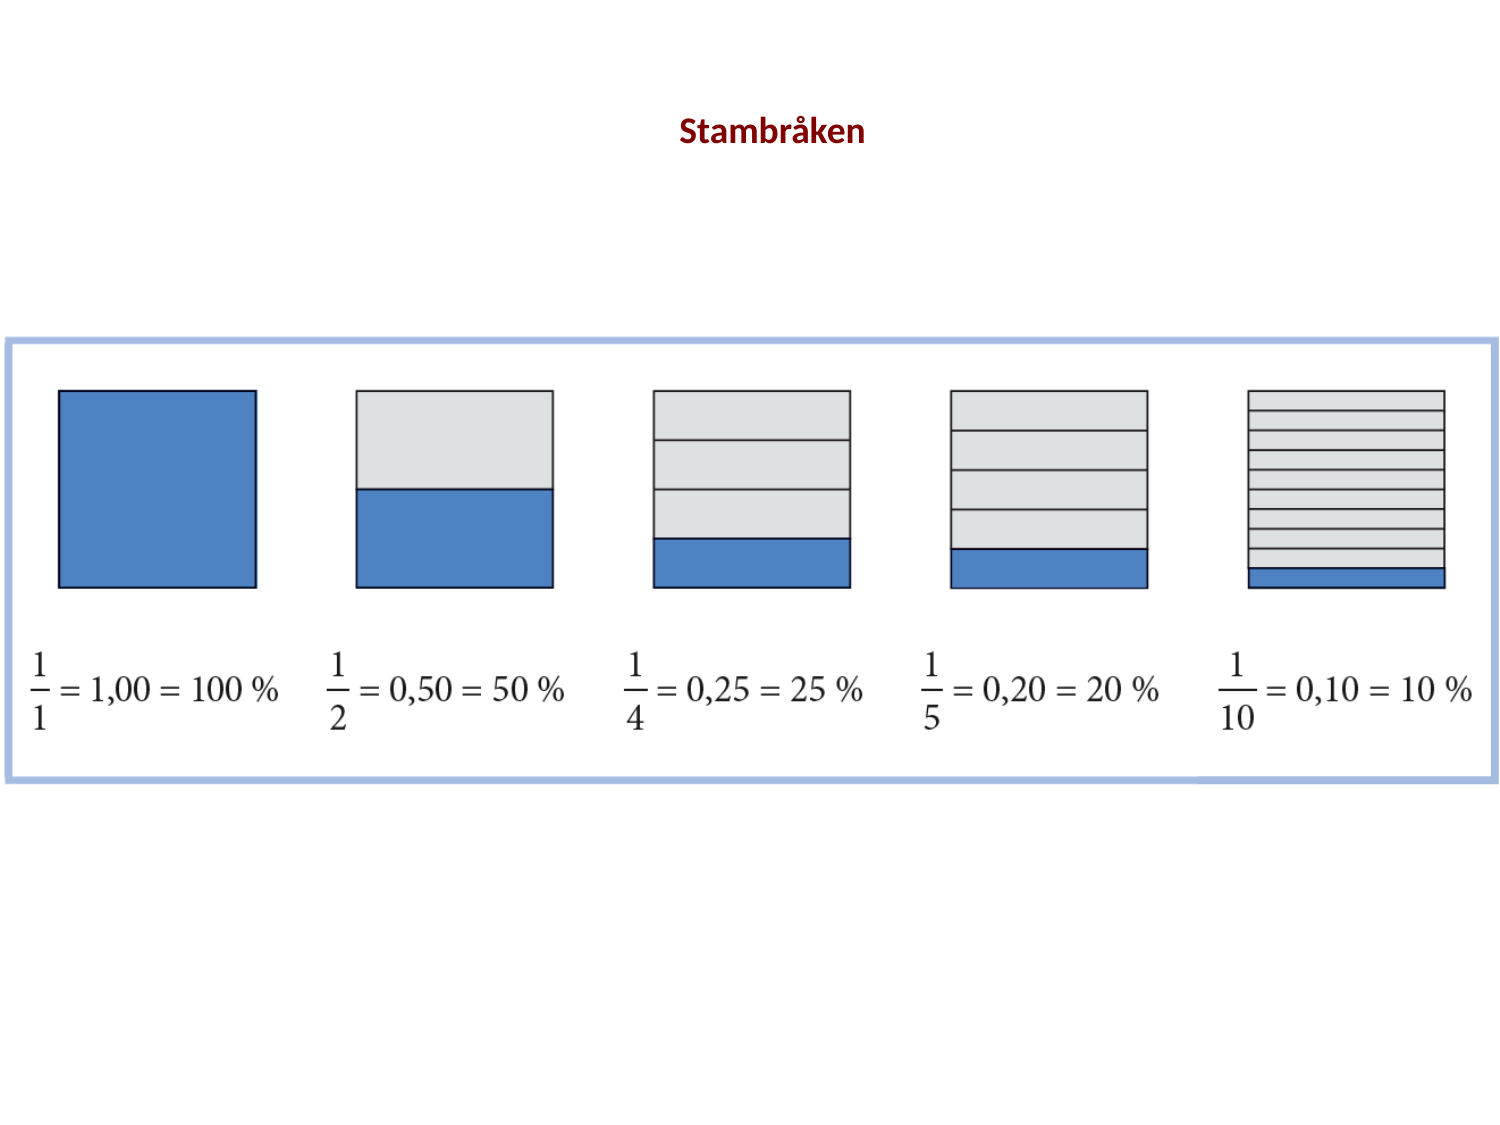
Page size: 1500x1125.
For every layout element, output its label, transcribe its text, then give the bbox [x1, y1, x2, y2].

picture [0, 332, 1500, 790]
text_box Stambråken [664, 98, 928, 159]
